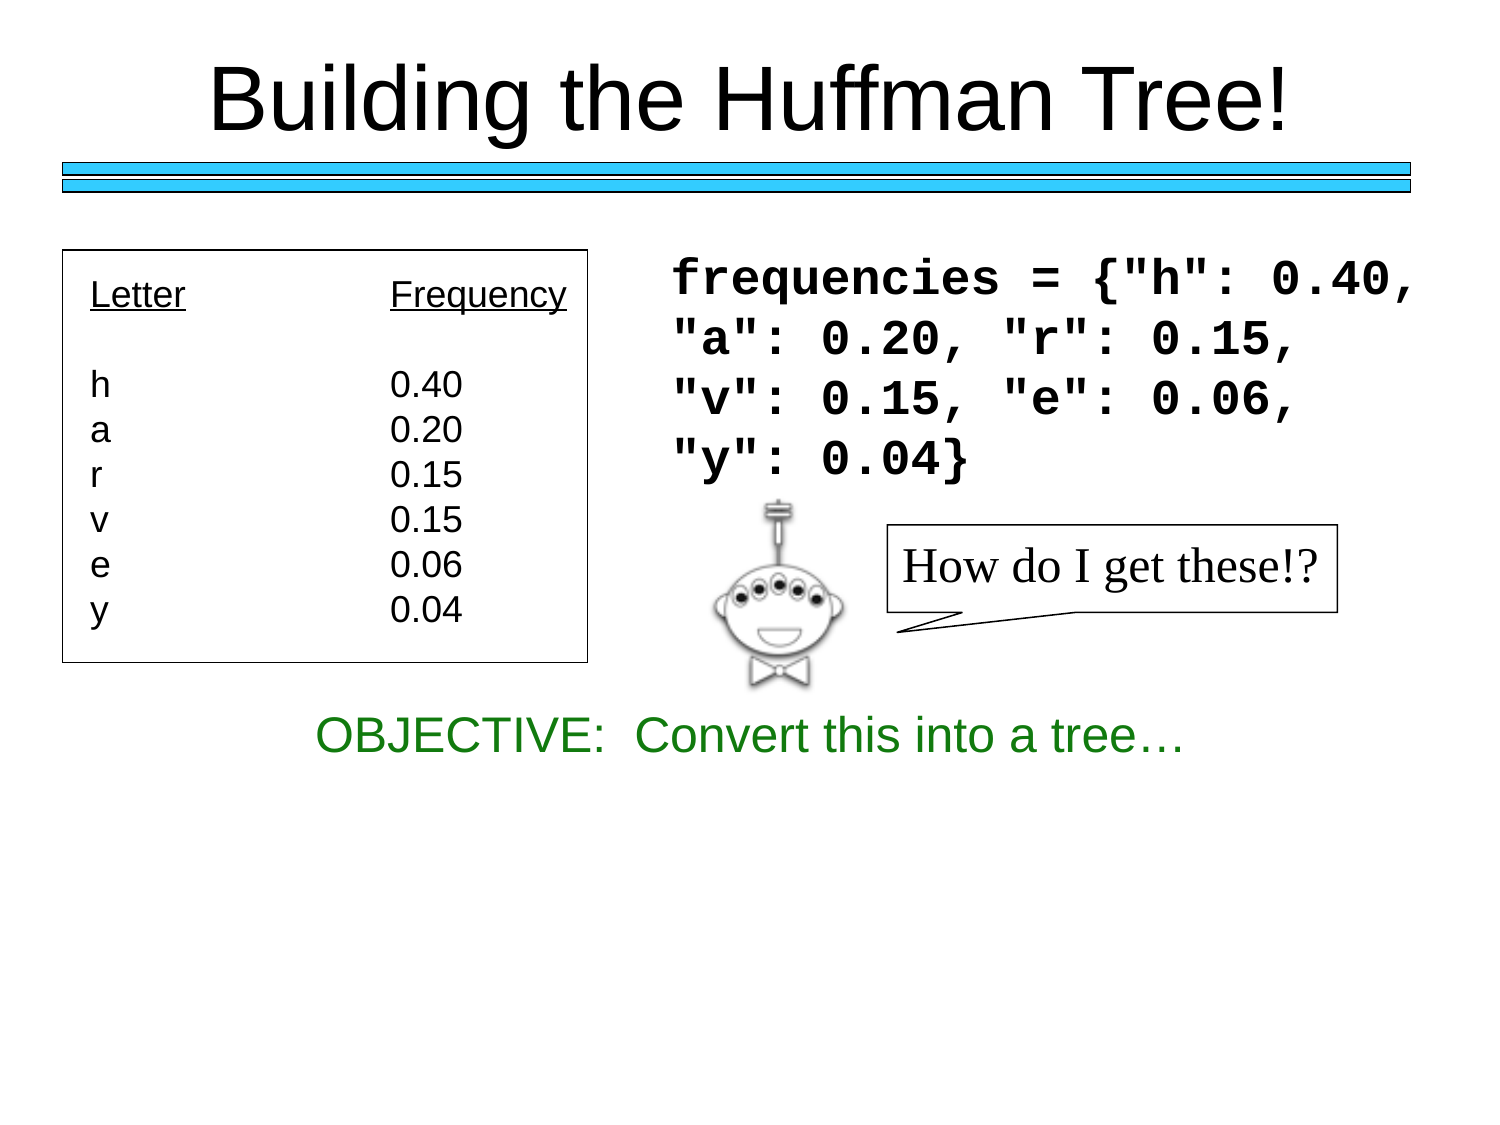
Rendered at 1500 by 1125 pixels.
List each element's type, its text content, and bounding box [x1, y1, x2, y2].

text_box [62, 162, 1411, 193]
text_box How do I get these!? [887, 524, 1338, 633]
picture [699, 487, 859, 705]
text_box [62, 249, 588, 663]
text_box OBJECTIVE: Convert this into a tree… [300, 695, 1203, 771]
title Building the Huffman Tree! [112, 0, 1388, 160]
text_box frequencies = {"h": 0.40, "a": 0.20, "r": 0.15, "v": 0.15, "e": 0.06, "y": 0.04} [655, 237, 1436, 493]
